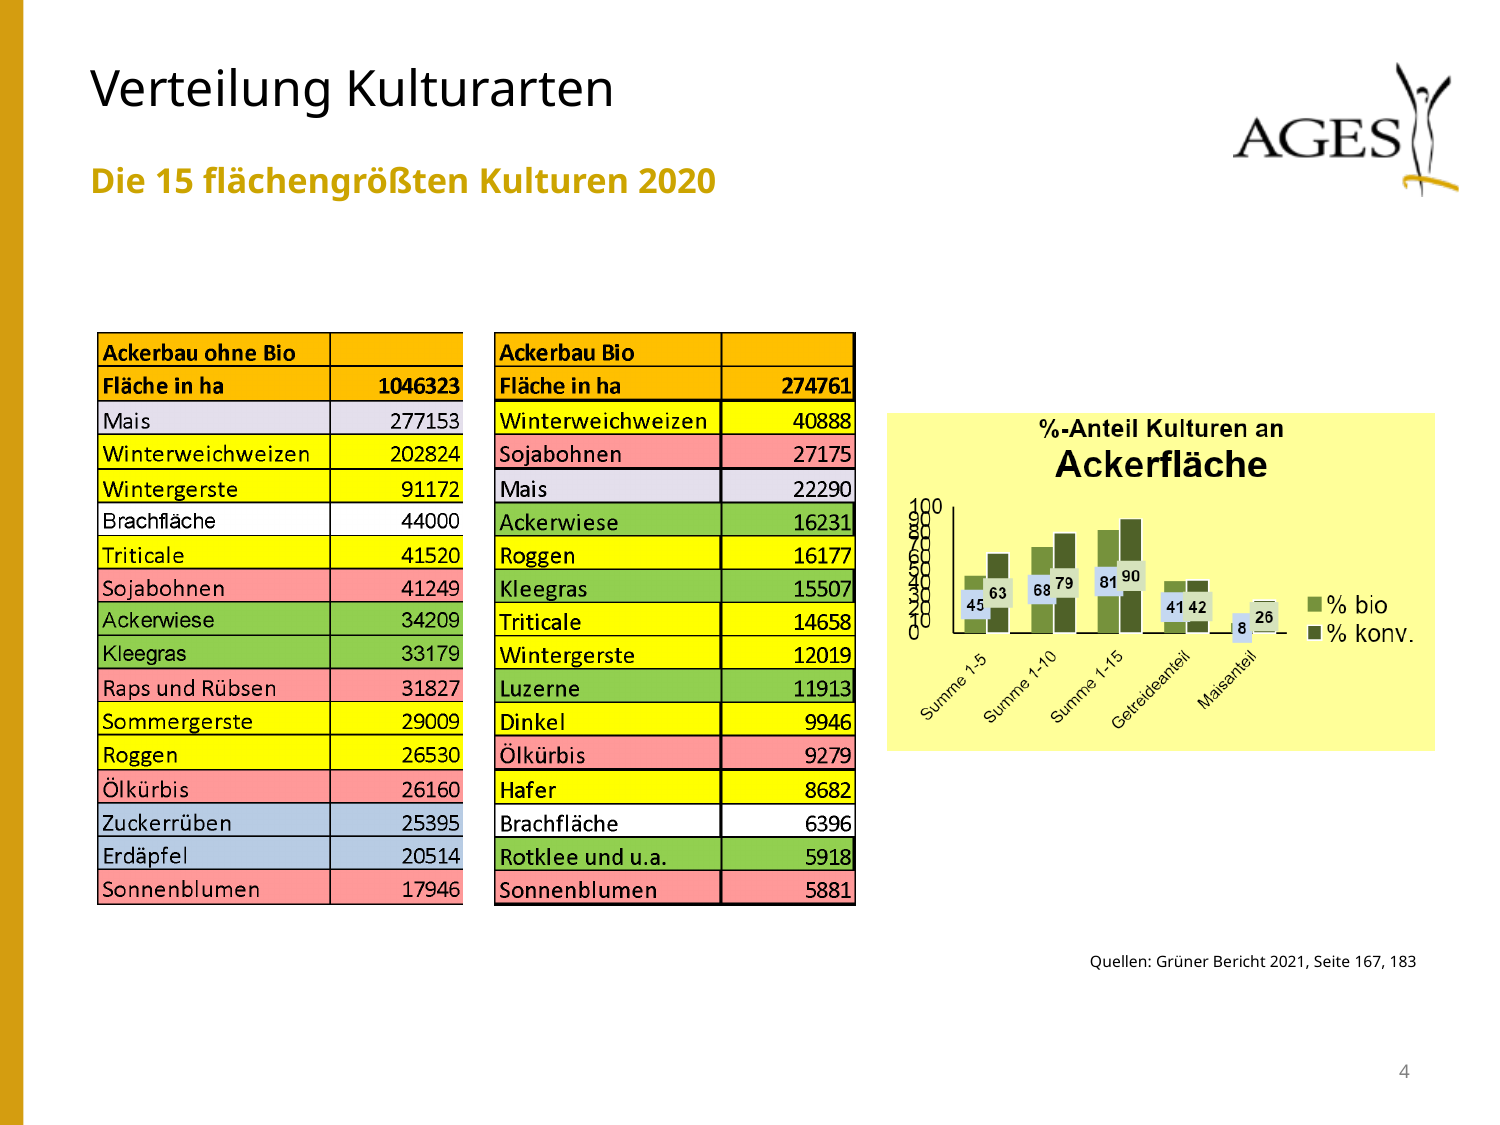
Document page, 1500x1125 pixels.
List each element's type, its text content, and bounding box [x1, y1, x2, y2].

text_box Quellen: Grüner Bericht 2021, Seite 167, 183 [1074, 944, 1456, 979]
picture [887, 412, 1436, 751]
picture [1233, 62, 1459, 197]
list Die 15 flächengrößten Kulturen 2020 [75, 146, 1211, 204]
picture [97, 332, 463, 906]
slide_number 4 [1074, 1042, 1425, 1103]
picture [494, 331, 856, 906]
title Verteilung Kulturarten [75, 56, 1211, 135]
